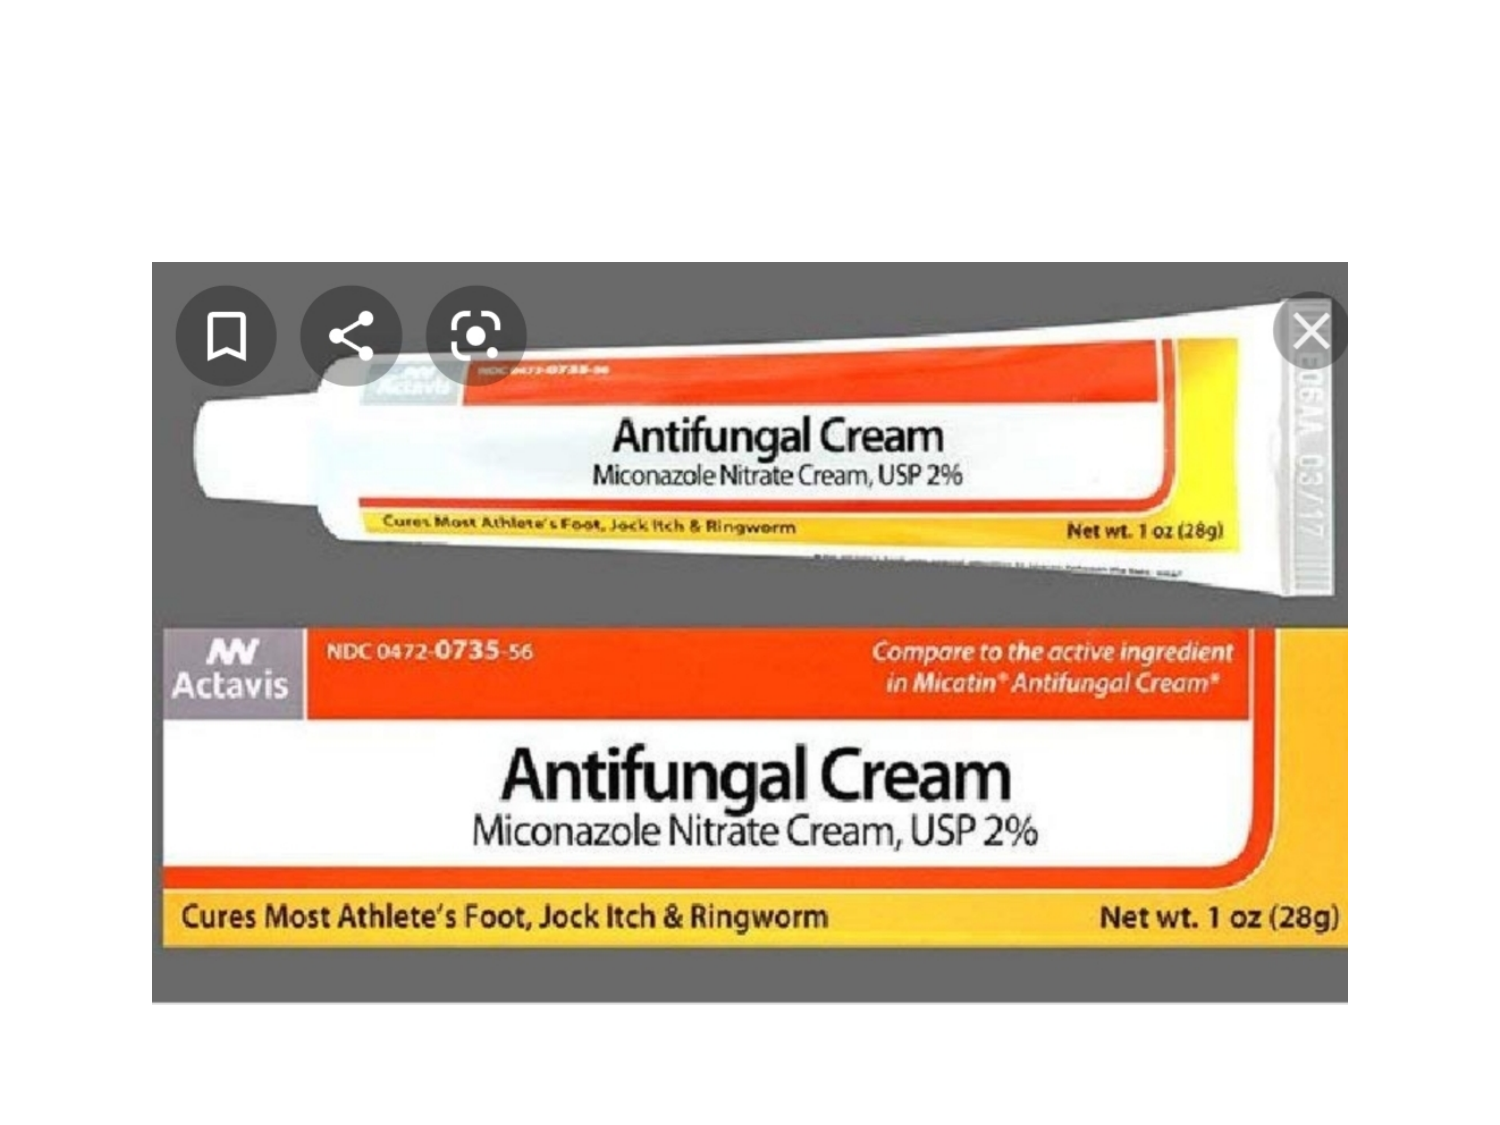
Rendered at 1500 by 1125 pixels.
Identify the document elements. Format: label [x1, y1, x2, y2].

list [152, 262, 1348, 1006]
